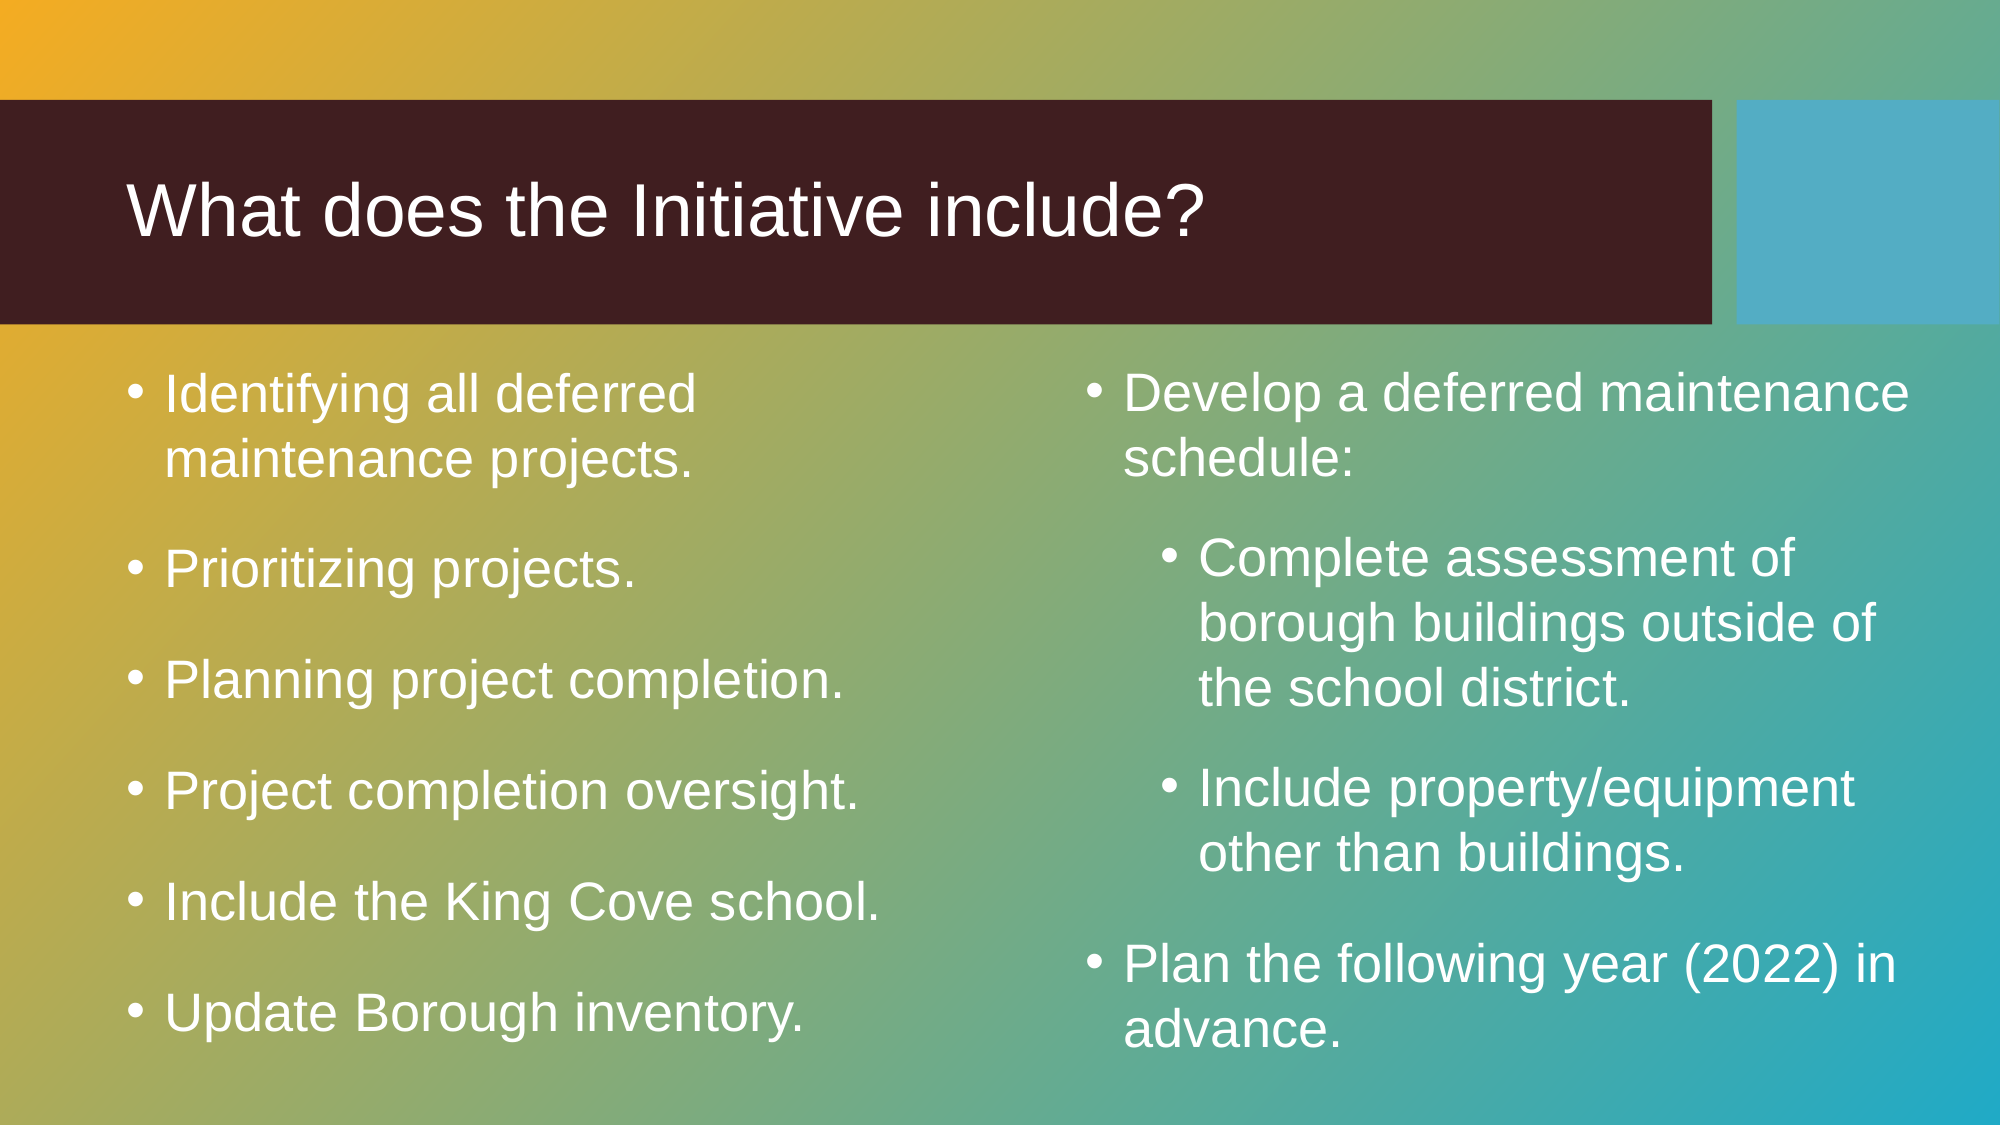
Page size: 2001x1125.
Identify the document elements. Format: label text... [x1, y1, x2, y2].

list Develop a deferred maintenance schedule: Complete assessment of borough buildings outside of the school district. Include property/equipment other than buildings. Plan the following year (2022) in advance. [1070, 349, 1954, 1092]
list Identifying all deferred maintenance projects. Prioritizing projects. Planning project completion. Project completion oversight. Include the King Cove school. Update Borough inventory. [111, 350, 905, 1078]
title What does the Initiative include? [111, 123, 1689, 301]
